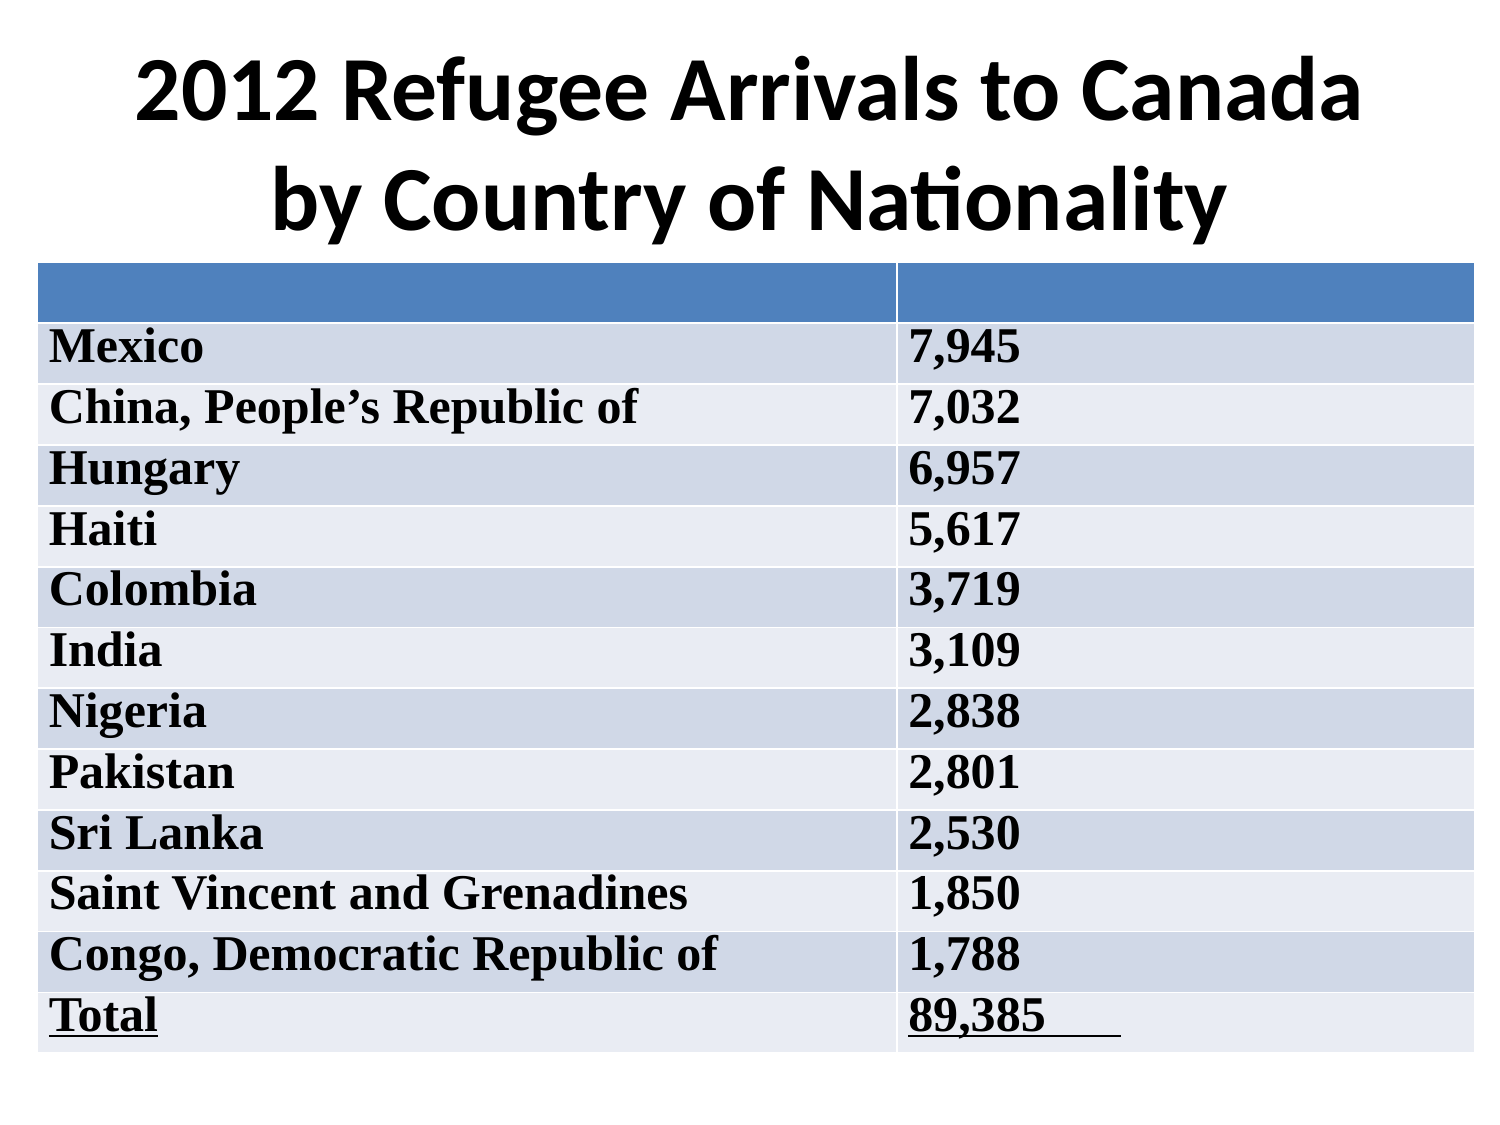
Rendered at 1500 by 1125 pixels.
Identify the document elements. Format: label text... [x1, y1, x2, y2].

table_header [898, 263, 1474, 322]
table_cell Saint Vincent and Grenadines [38, 872, 896, 931]
table_cell 1,788 [898, 932, 1474, 992]
table_cell 7,032 [898, 385, 1474, 444]
table_cell Hungary [38, 446, 896, 505]
table_cell 5,617 [898, 507, 1474, 566]
table_cell 2,801 [898, 750, 1474, 809]
table_cell 2,838 [898, 689, 1474, 748]
table_cell 3,719 [898, 568, 1474, 627]
table_cell 3,109 [898, 628, 1474, 687]
table_header [38, 263, 896, 322]
table_cell India [38, 628, 896, 687]
table_cell Congo, Democratic Republic of [38, 932, 896, 992]
title 2012 Refugee Arrivals to Canada by Country of Nationality [75, 45, 1425, 233]
table_cell Total [38, 993, 896, 1052]
table_cell 89,385 [898, 993, 1474, 1052]
table_cell Pakistan [38, 750, 896, 809]
table_cell 6,957 [898, 446, 1474, 505]
table_cell 2,530 [898, 811, 1474, 870]
table_cell Nigeria [38, 689, 896, 748]
table_cell Haiti [38, 507, 896, 566]
table_cell China, People’s Republic of [38, 385, 896, 444]
table_cell 1,850 [898, 872, 1474, 931]
table_cell 7,945 [898, 324, 1474, 383]
table_cell Mexico [38, 324, 896, 383]
table_cell Colombia [38, 568, 896, 627]
table_cell Sri Lanka [38, 811, 896, 870]
